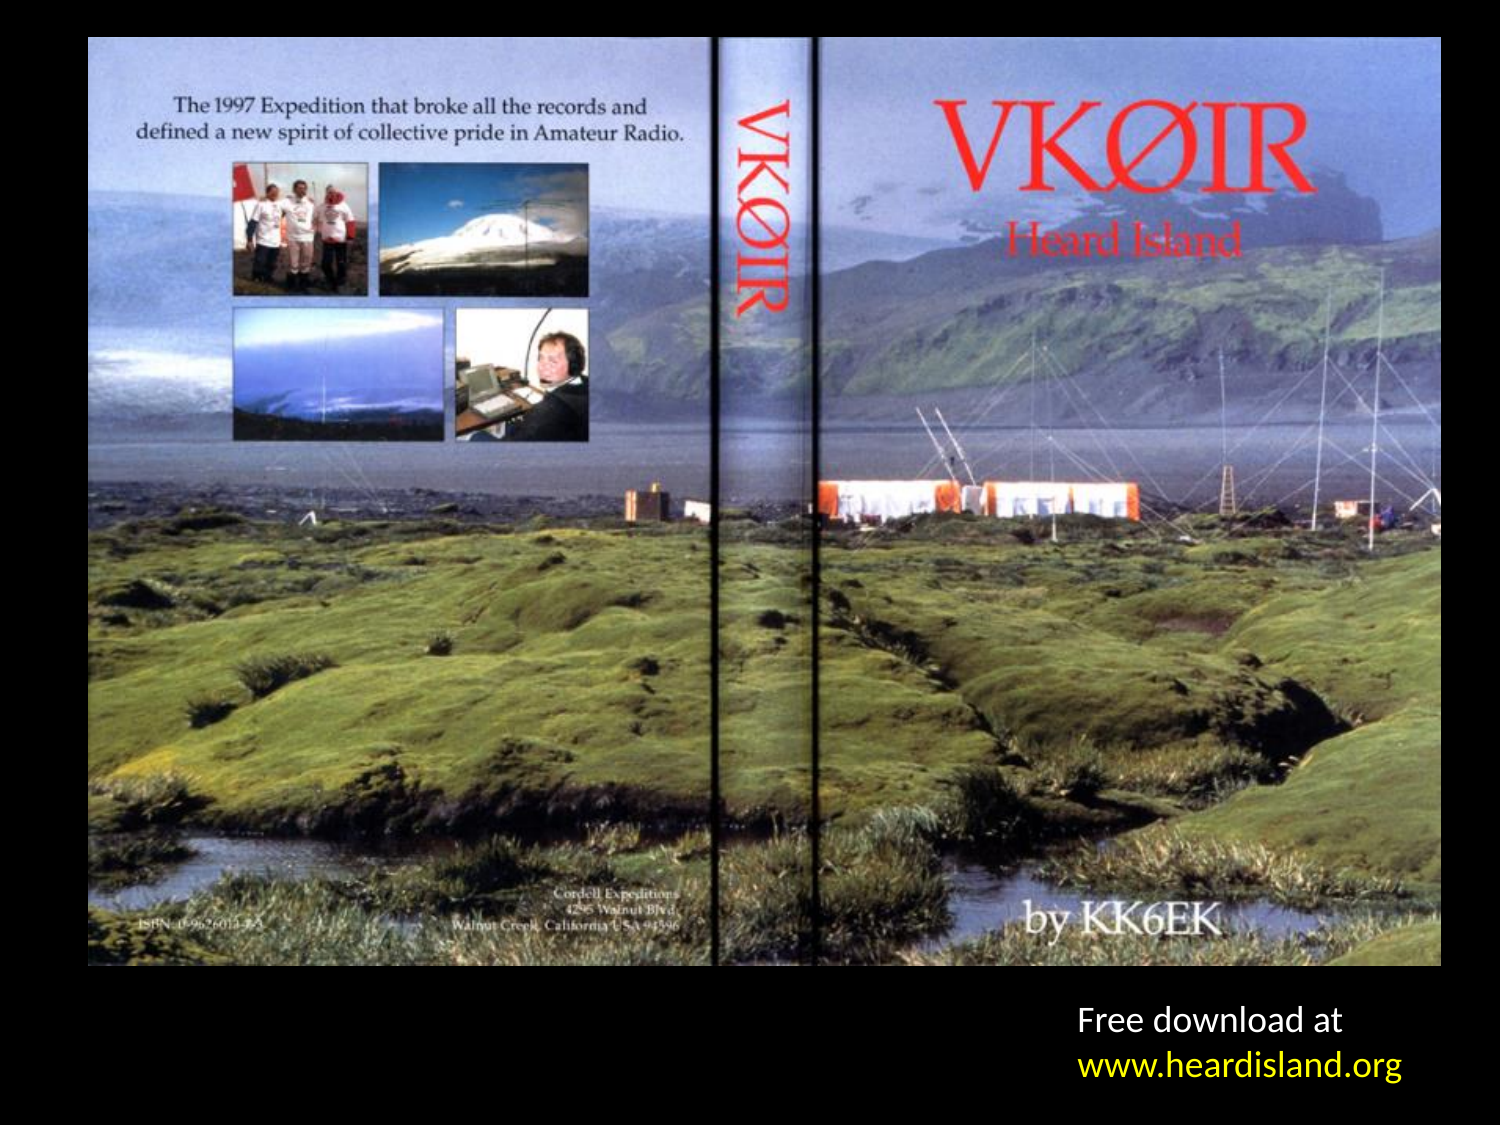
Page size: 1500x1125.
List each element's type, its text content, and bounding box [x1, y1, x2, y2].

text_box Free download at www.heardisland.org [1062, 987, 1427, 1092]
picture [88, 36, 1441, 966]
